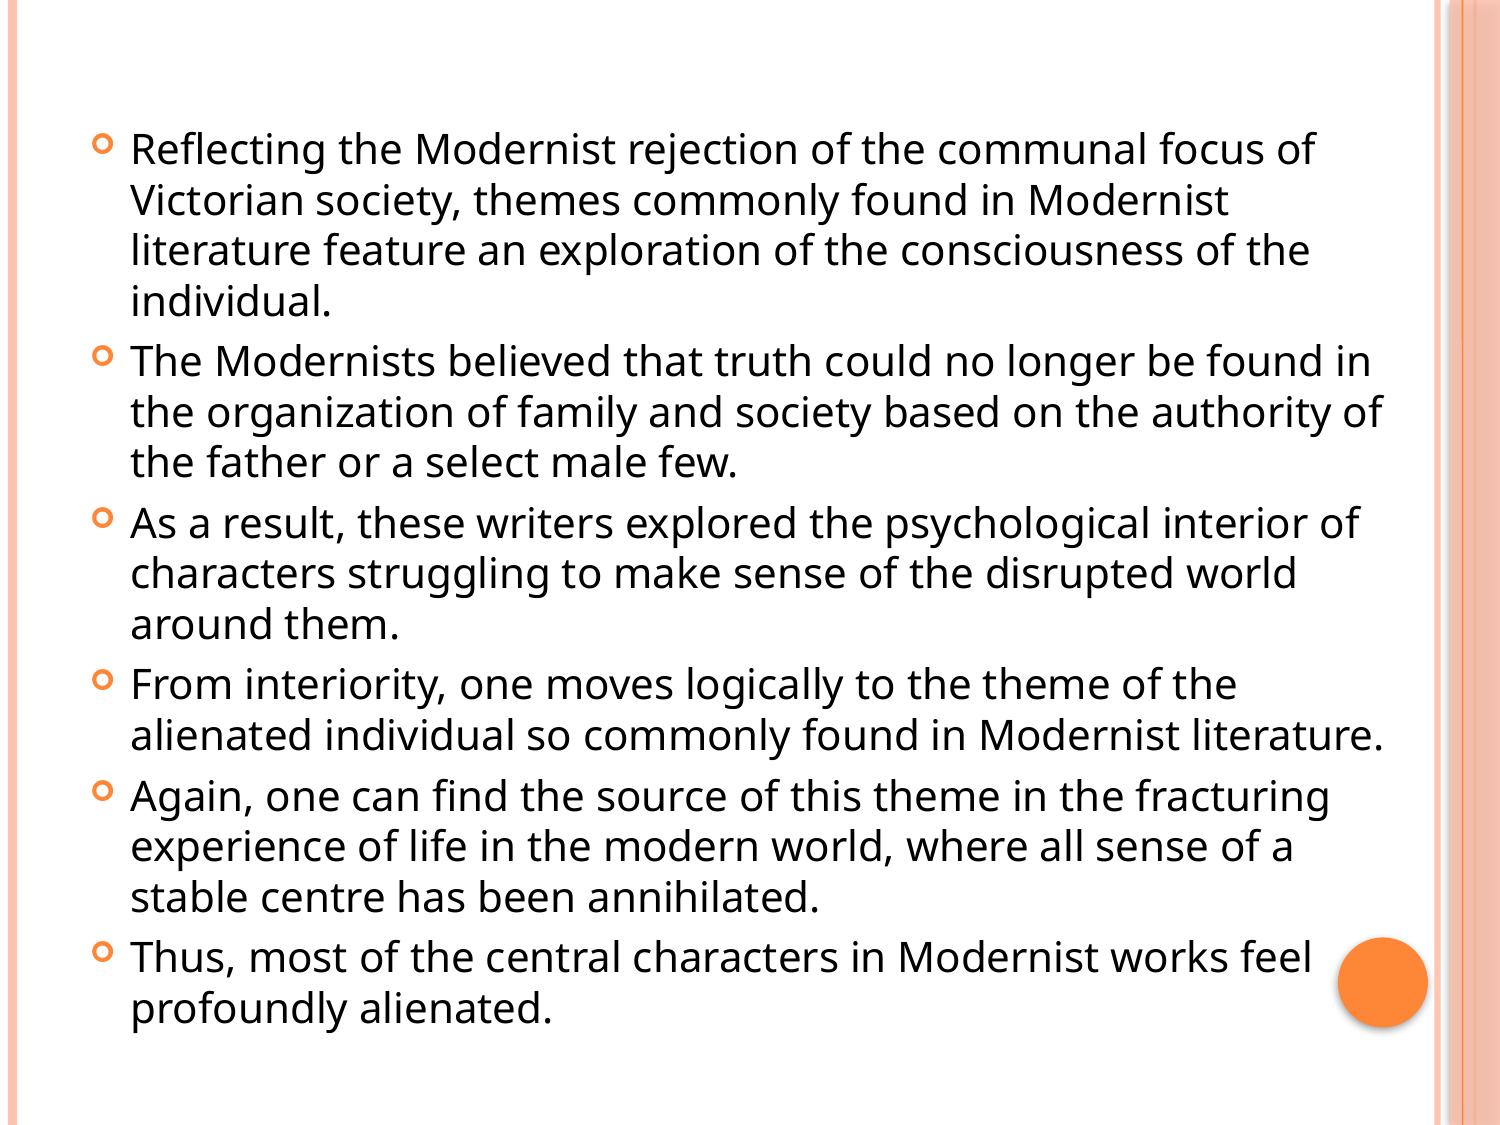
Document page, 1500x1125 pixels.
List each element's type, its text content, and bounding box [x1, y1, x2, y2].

list Reflecting the Modernist rejection of the communal focus of Victorian society, themes commonly found in Modernist literature feature an exploration of the consciousness of the individual. The Modernists believed that truth could no longer be found in the organization of family and society based on the authority of the father or a select male few. As a result, these writers explored the psychological interior of characters struggling to make sense of the disrupted world around them. From interiority, one moves logically to the theme of the alienated individual so commonly found in Modernist literature. Again, one can find the source of this theme in the fracturing experience of life in the modern world, where all sense of a stable centre has been annihilated. Thus, most of the central characters in Modernist works feel profoundly alienated. [75, 54, 1436, 1062]
